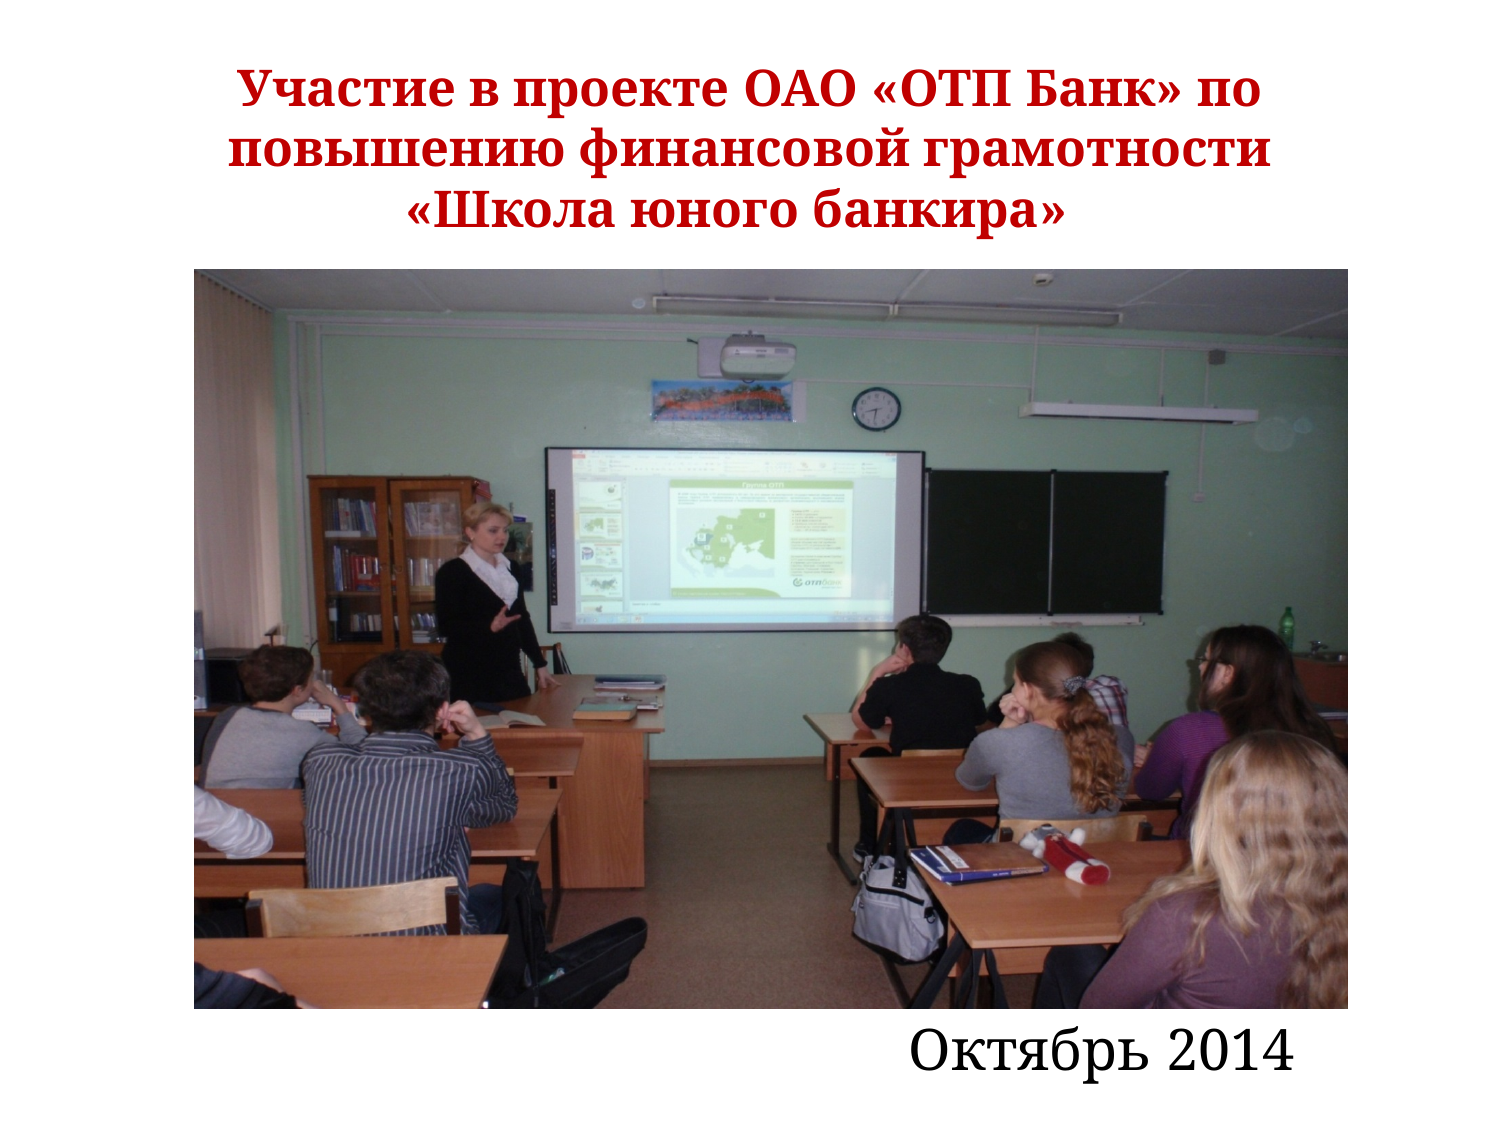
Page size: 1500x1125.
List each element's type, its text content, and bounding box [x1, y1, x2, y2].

subtitle Октябрь 2014 [785, 925, 1418, 1090]
picture [194, 269, 1348, 1009]
title Участие в проекте ОАО «ОТП Банк» по повышению финансовой грамотности «Школа юного банкира» [112, 46, 1388, 247]
